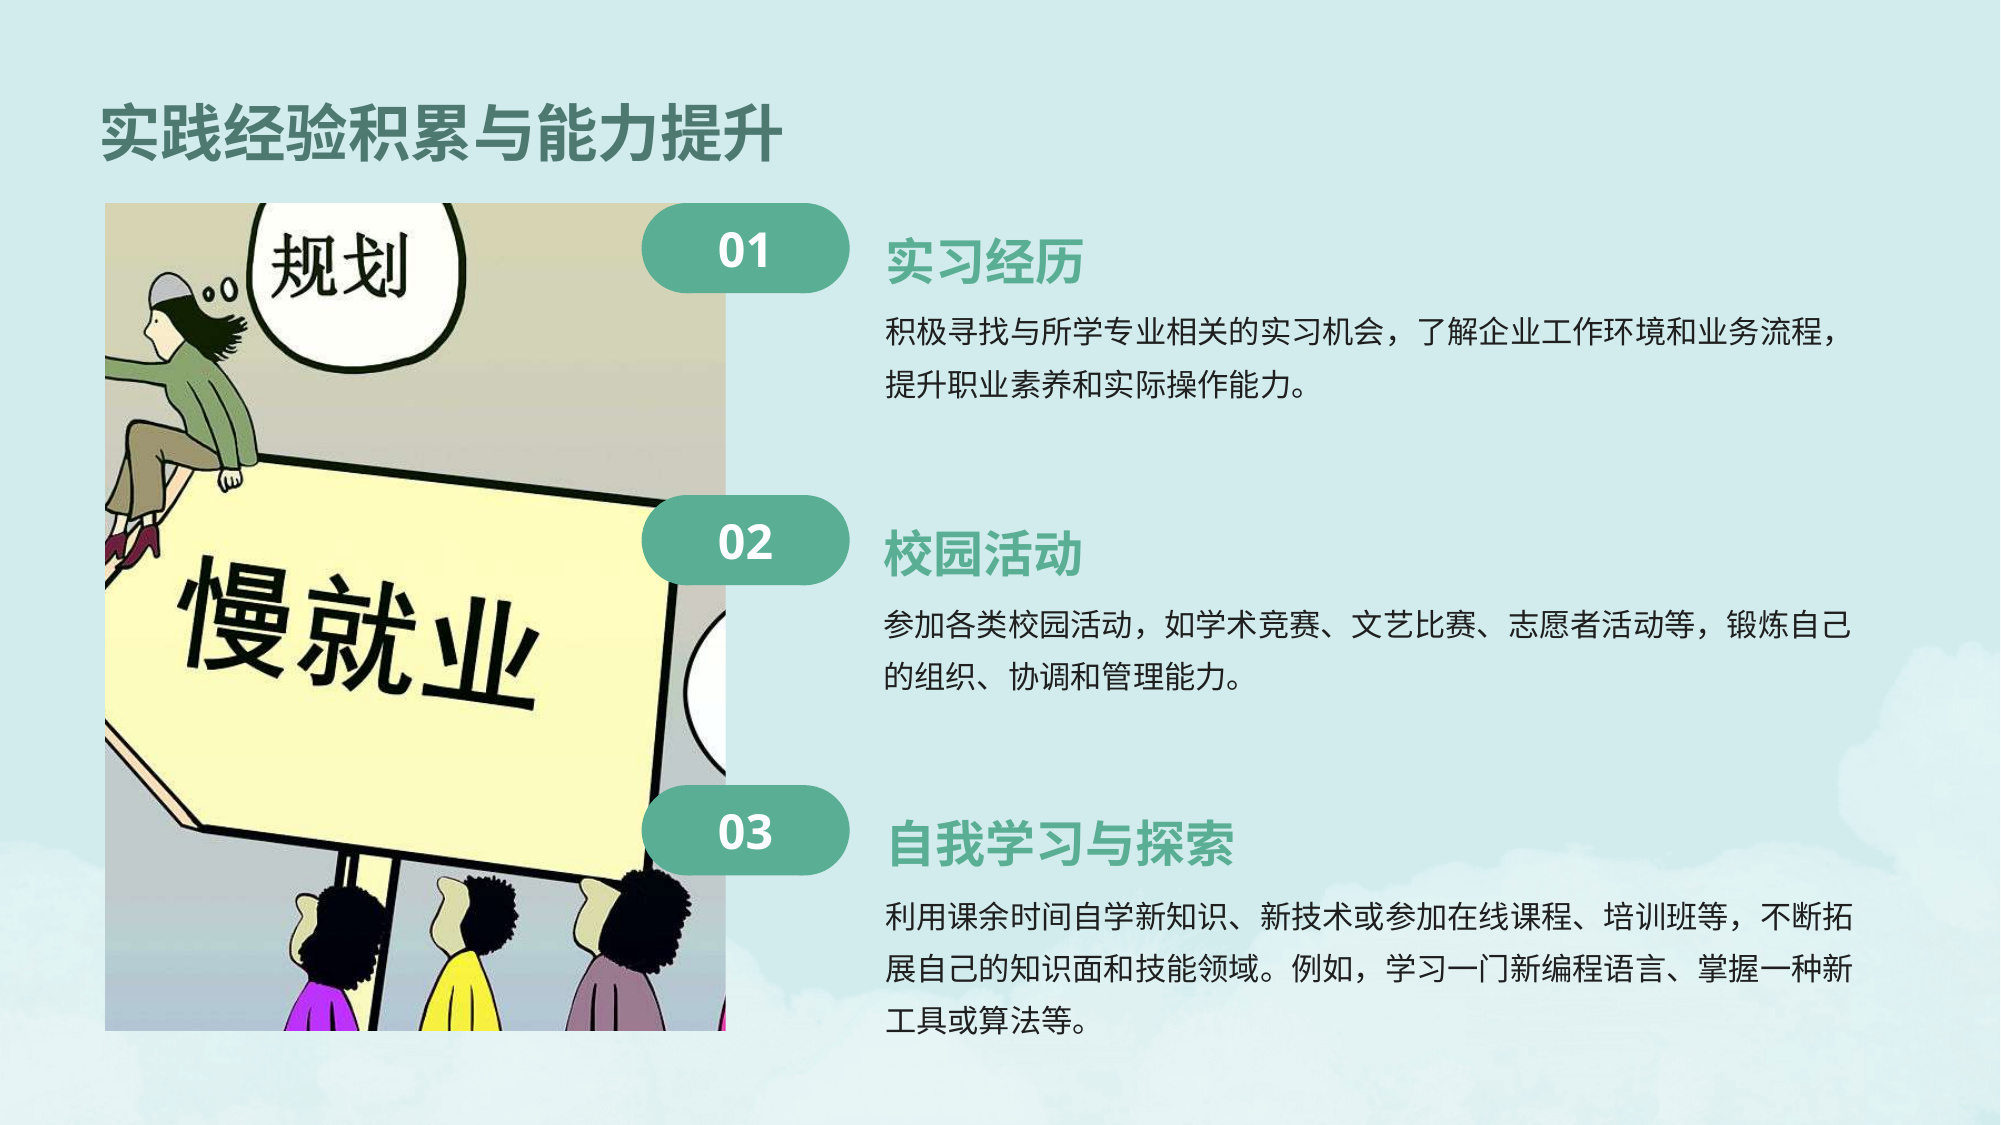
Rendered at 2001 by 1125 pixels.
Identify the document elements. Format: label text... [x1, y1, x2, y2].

text_box 实践经验积累与能力提升 [78, 43, 1922, 189]
text_box [731, 869, 798, 876]
text_box 积极寻找与所学专业相关的实习机会，了解企业工作环境和业务流程，提升职业素养和实际操作能力。 [864, 277, 1870, 483]
text_box [731, 287, 799, 294]
text_box 01 [731, 209, 809, 287]
text_box 利用课余时间自学新知识、新技术或参加在线课程、培训班等，不断拓展自己的知识面和技能领域。例如，学习一门新编程语言、掌握一种新工具或算法等。 [864, 861, 1870, 1067]
text_box [731, 785, 796, 791]
text_box [728, 203, 795, 209]
text_box [731, 495, 795, 501]
text_box 实习经历 [864, 191, 1897, 306]
text_box 自我学习与探索 [864, 773, 1897, 888]
text_box 参加各类校园活动，如学术竞赛、文艺比赛、志愿者活动等，锻炼自己的组织、协调和管理能力。 [862, 569, 1868, 775]
picture [0, 0, 2001, 1125]
text_box [781, 785, 850, 876]
text_box [781, 495, 850, 586]
text_box [731, 579, 799, 586]
text_box [781, 203, 850, 294]
text_box 02 [731, 501, 809, 579]
text_box 校园活动 [862, 483, 1895, 598]
text_box 03 [731, 791, 809, 869]
